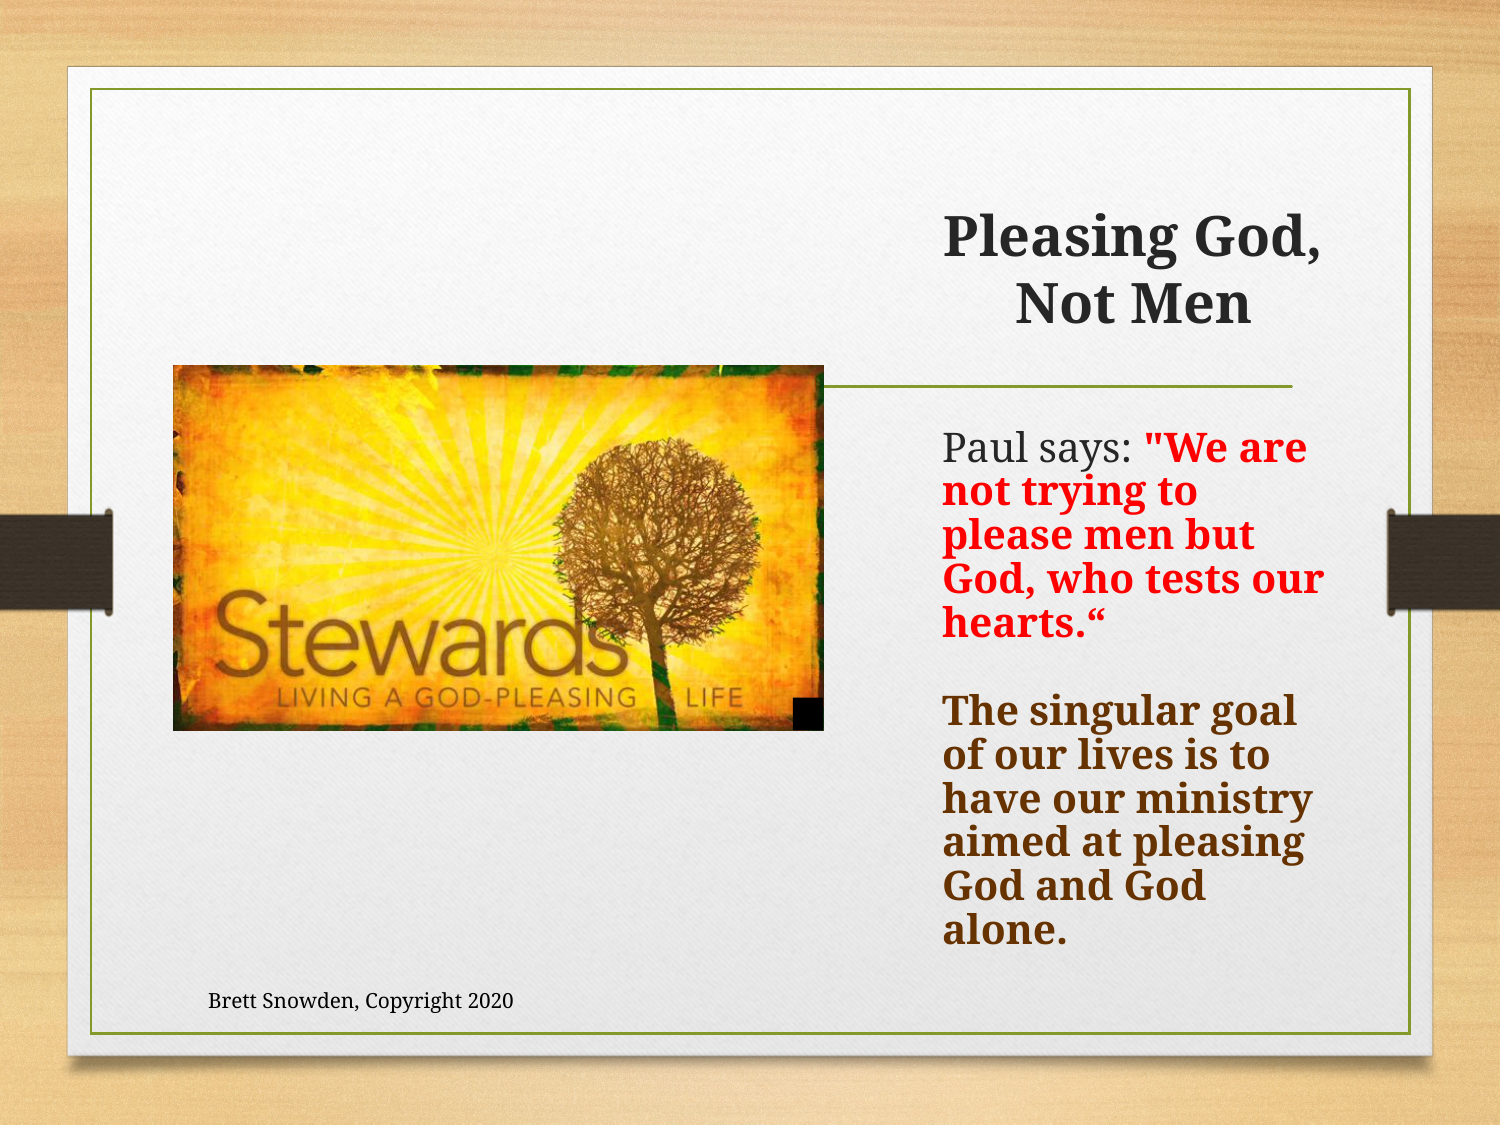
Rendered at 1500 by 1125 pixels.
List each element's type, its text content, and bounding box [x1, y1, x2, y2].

footer Brett Snowden, Copyright 2020 [193, 977, 1031, 1024]
title Pleasing God, Not Men [927, 161, 1341, 375]
list Paul says: "We are not trying to please men but God, who tests our hearts.“ The singular goal of our lives is to have our ministry aimed at pleasing God and God alone. [927, 419, 1341, 964]
picture [0, 0, 1500, 1125]
